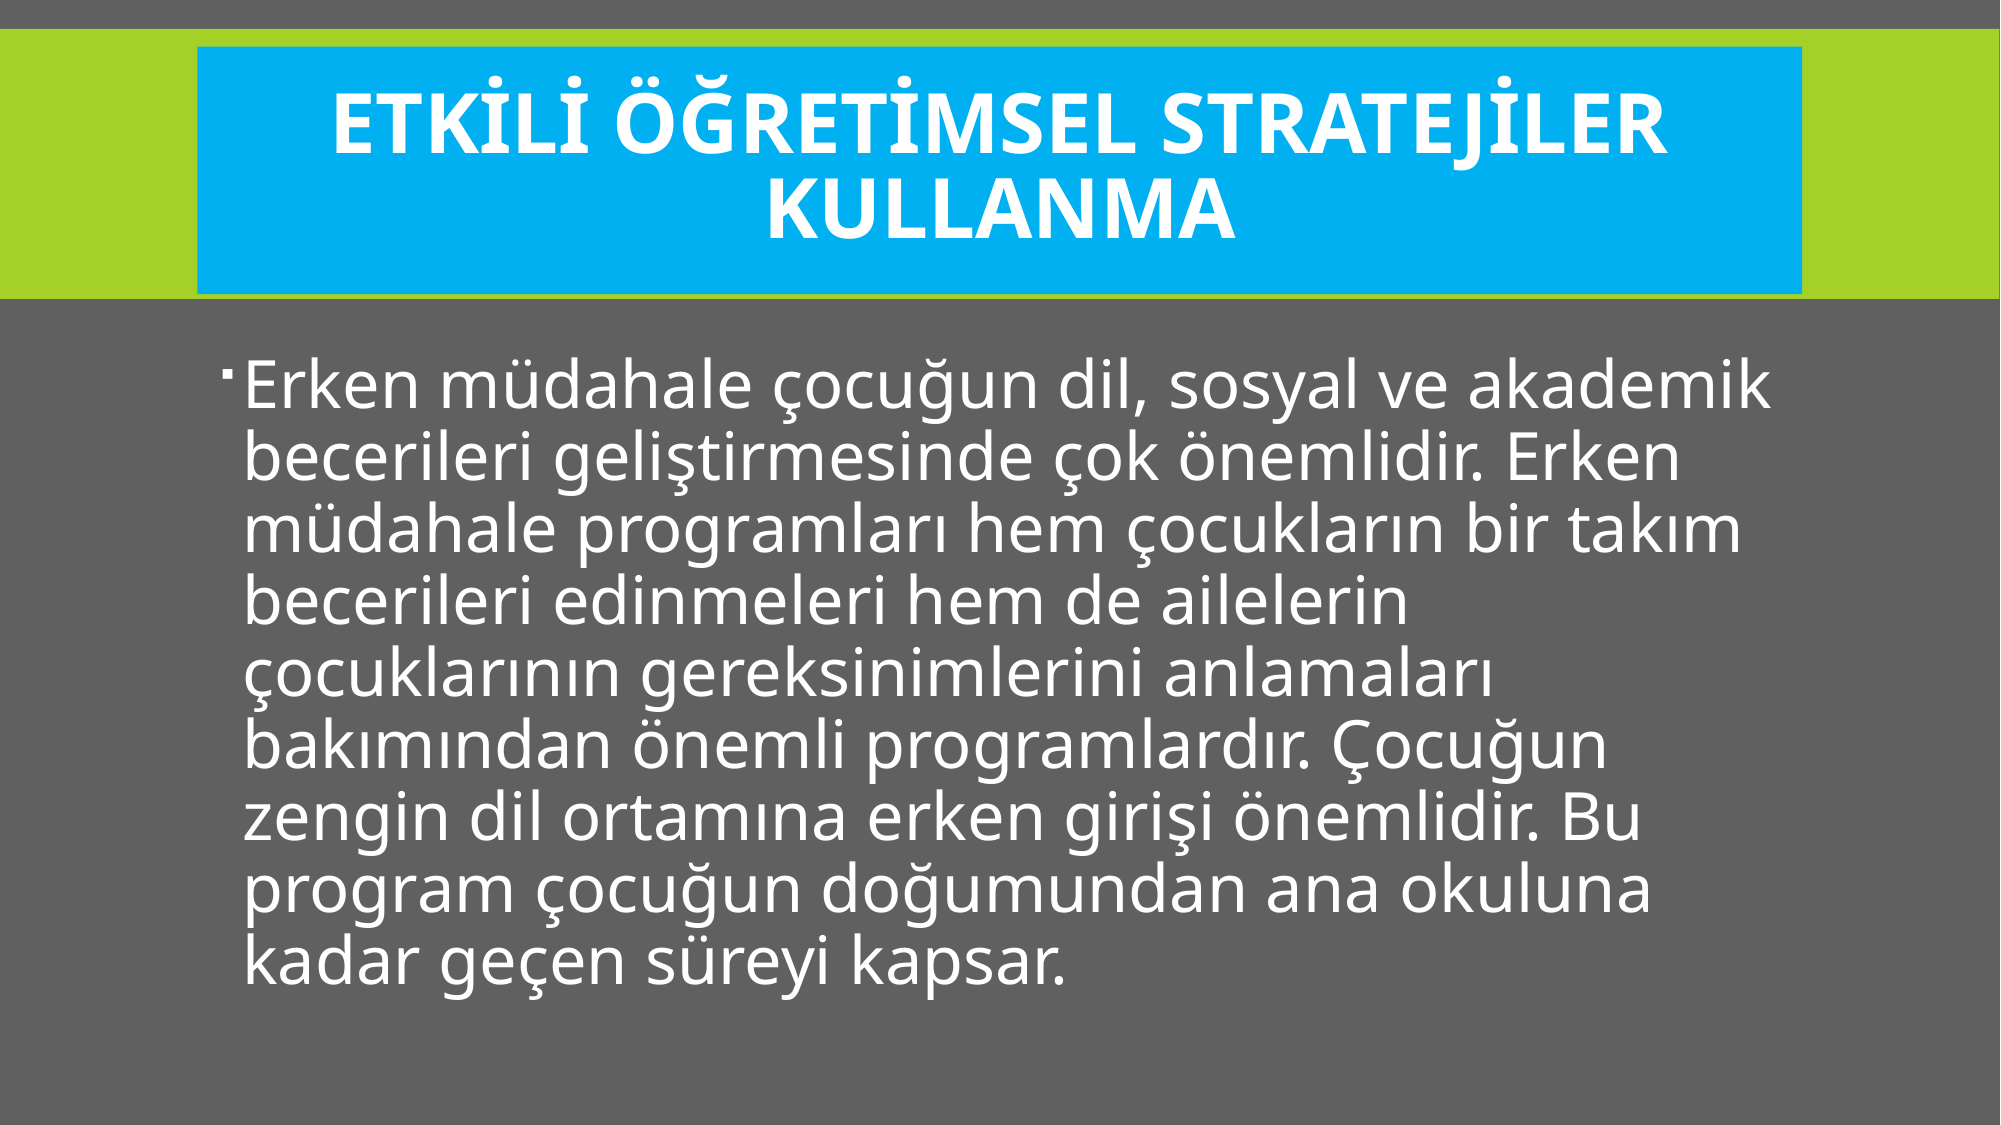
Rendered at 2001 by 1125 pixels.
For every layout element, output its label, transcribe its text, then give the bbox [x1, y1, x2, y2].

title ETKİLİ ÖĞRETİMSEL STRATEJİLER KULLANMA [197, 46, 1803, 295]
list Erken müdahale çocuğun dil, sosyal ve akademik becerileri geliştirmesinde çok önemlidir. Erken müdahale programları hem çocukların bir takım becerileri edinmeleri hem de ailelerin çocuklarının gereksinimlerini anlamaları bakımından önemli programlardır. Çocuğun zengin dil ortamına erken girişi önemlidir. Bu program çocuğun doğumundan ana okuluna kadar geçen süreyi kapsar. [197, 329, 1803, 1020]
